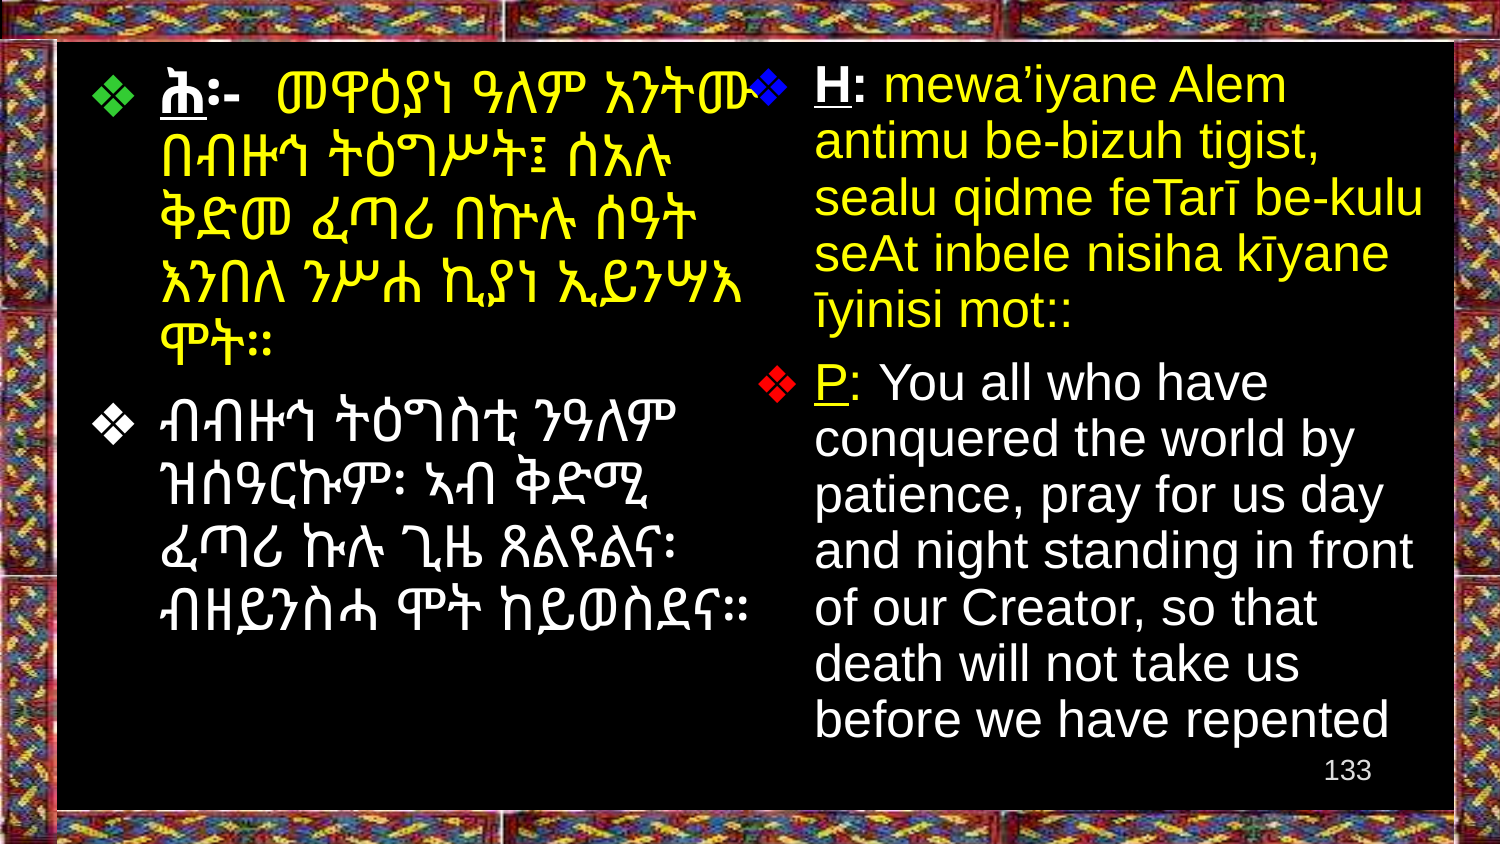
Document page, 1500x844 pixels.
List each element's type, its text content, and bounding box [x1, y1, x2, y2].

picture [0, 0, 1500, 844]
text_box H: mewa’iyane Alem antimu be-bizuh tigist, sealu qidme feTarī be-kulu seAt inbele nisiha kīyane īyinisi mot:: P: You all who have conquered the world by patience, pray for us day and night standing in front of our Creator, so that death will not take us before we have repented [723, 42, 1473, 810]
list ሕ፡- መዋዕያነ ዓለም አንትሙ በብዙኅ ትዕግሥት፤ ሰአሉ ቅድመ ፈጣሪ በኵሉ ሰዓት እንበለ ንሥሐ ኪያነ ኢይንሣእ ሞት። ብብዙኅ ትዕግስቲ ንዓለም ዝሰዓርኩም፡ ኣብ ቅድሚ ፈጣሪ ኩሉ ጊዜ ጸልዩልና፡ ብዘይንስሓ ሞት ከይወስደና። [68, 55, 723, 800]
